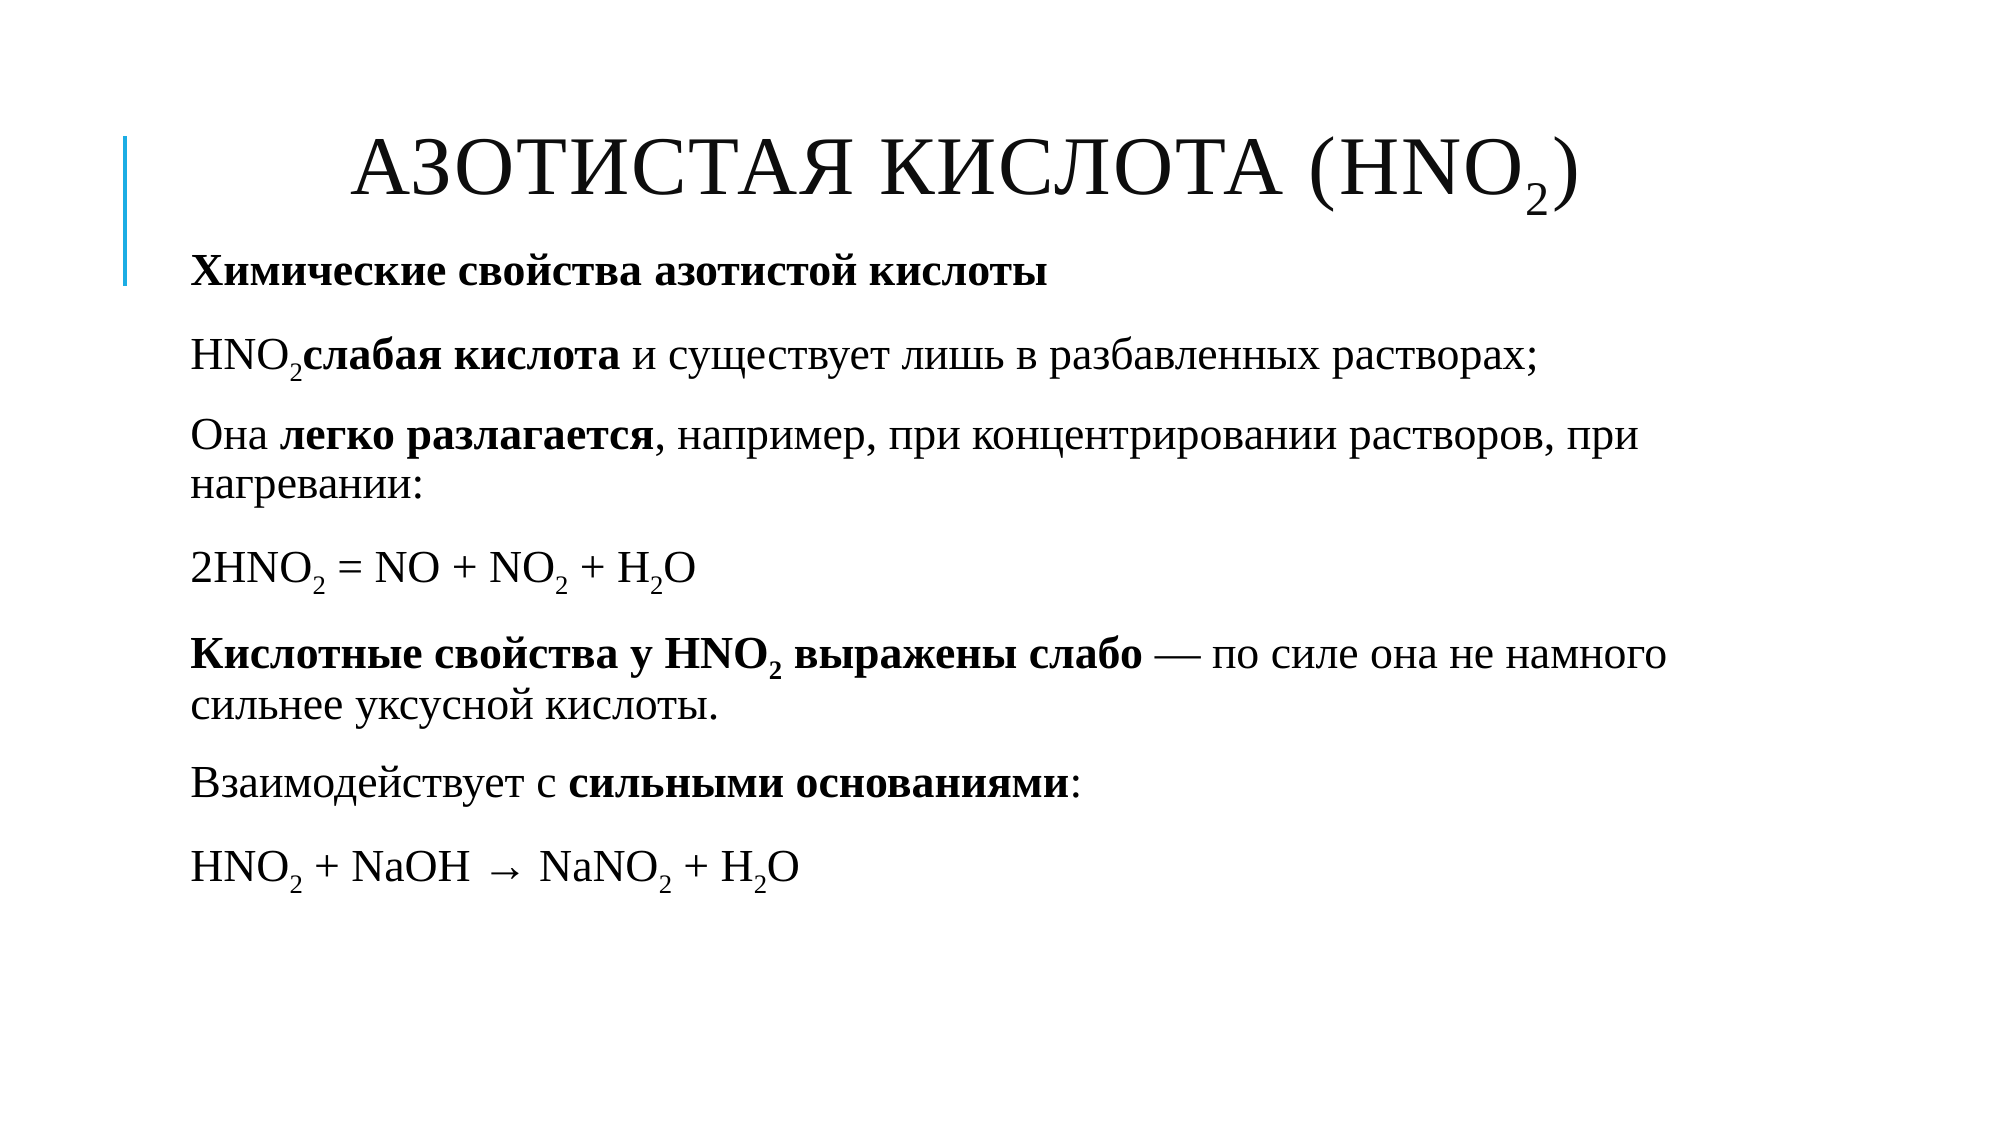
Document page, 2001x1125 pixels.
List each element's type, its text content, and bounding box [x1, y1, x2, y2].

list Химические свойства азотистой кислоты HNО2слабая кислота и существует лишь в разбавленных растворах; Она легко разлагается, например, при концентрировании растворов, при нагревании: 2HNО2 = NO + NО2 + Н2O Кислотные свойства у HNО2 выражены слабо — по силе она не намного сильнее уксусной кислоты. Взаимодействует с сильными основаниями: HNO2 + NaOH → NaNO2 + H2O [168, 238, 1763, 1035]
title Азотистая кислота (HNO2) [168, 96, 1763, 238]
